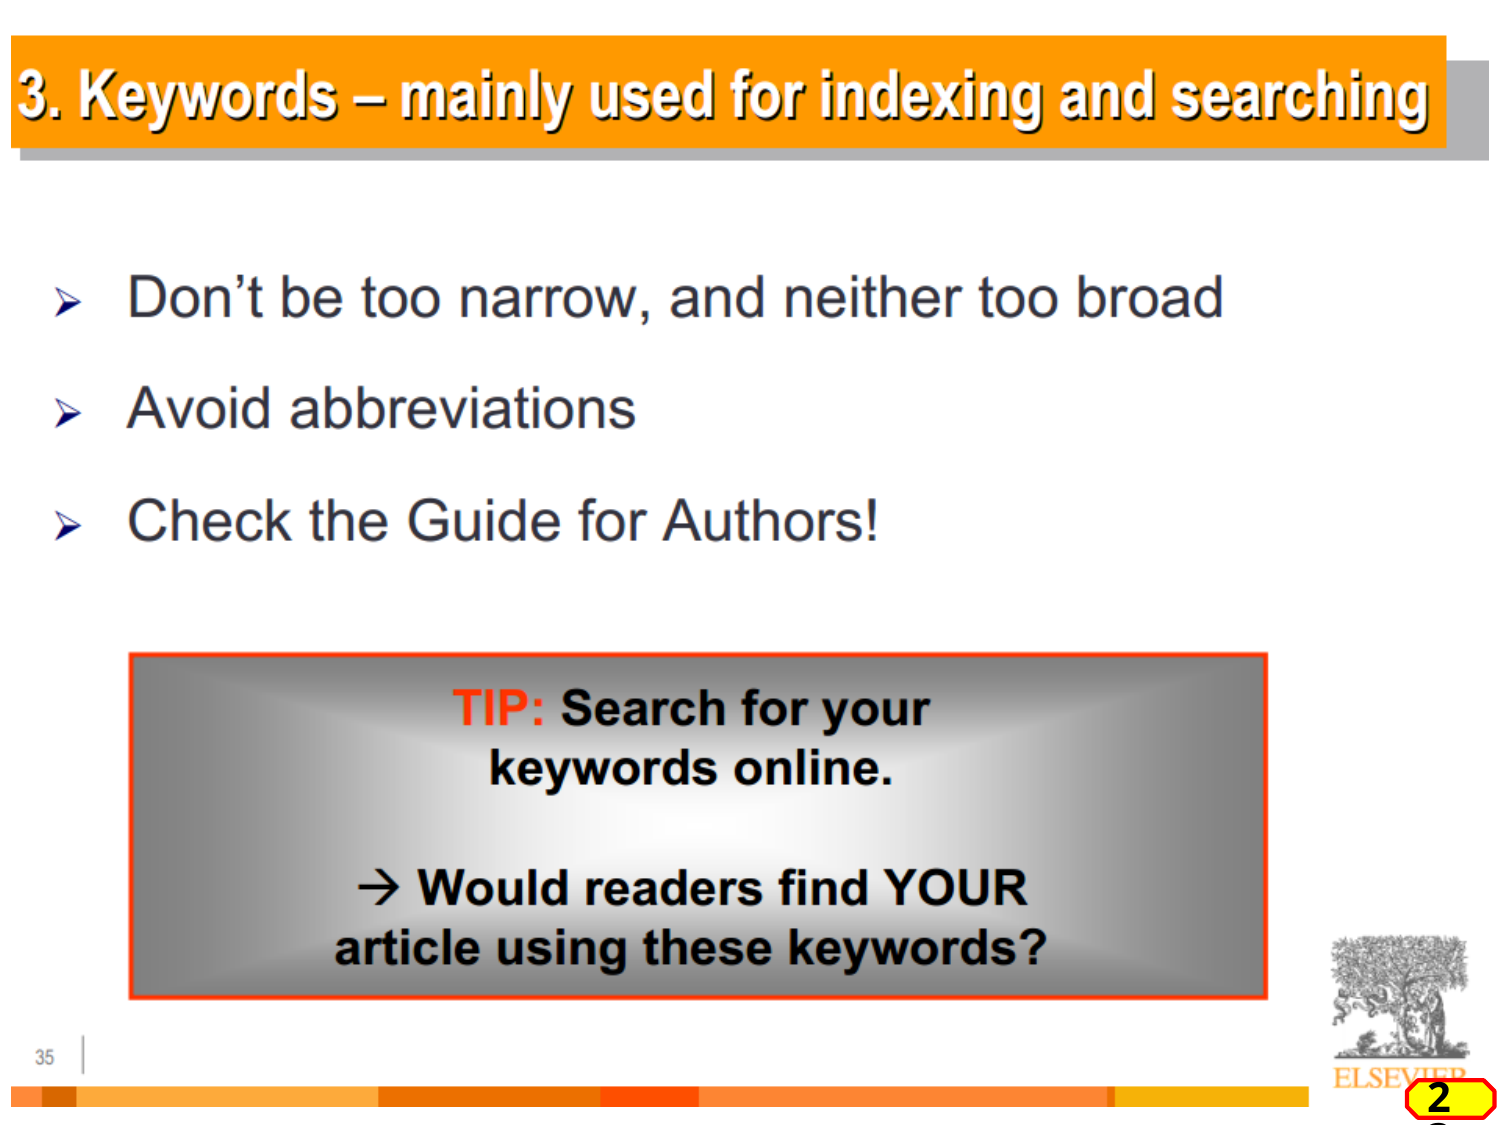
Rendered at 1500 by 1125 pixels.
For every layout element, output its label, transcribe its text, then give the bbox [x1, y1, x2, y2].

text_box 23 [1411, 1087, 1497, 1120]
picture [11, 17, 1489, 1108]
